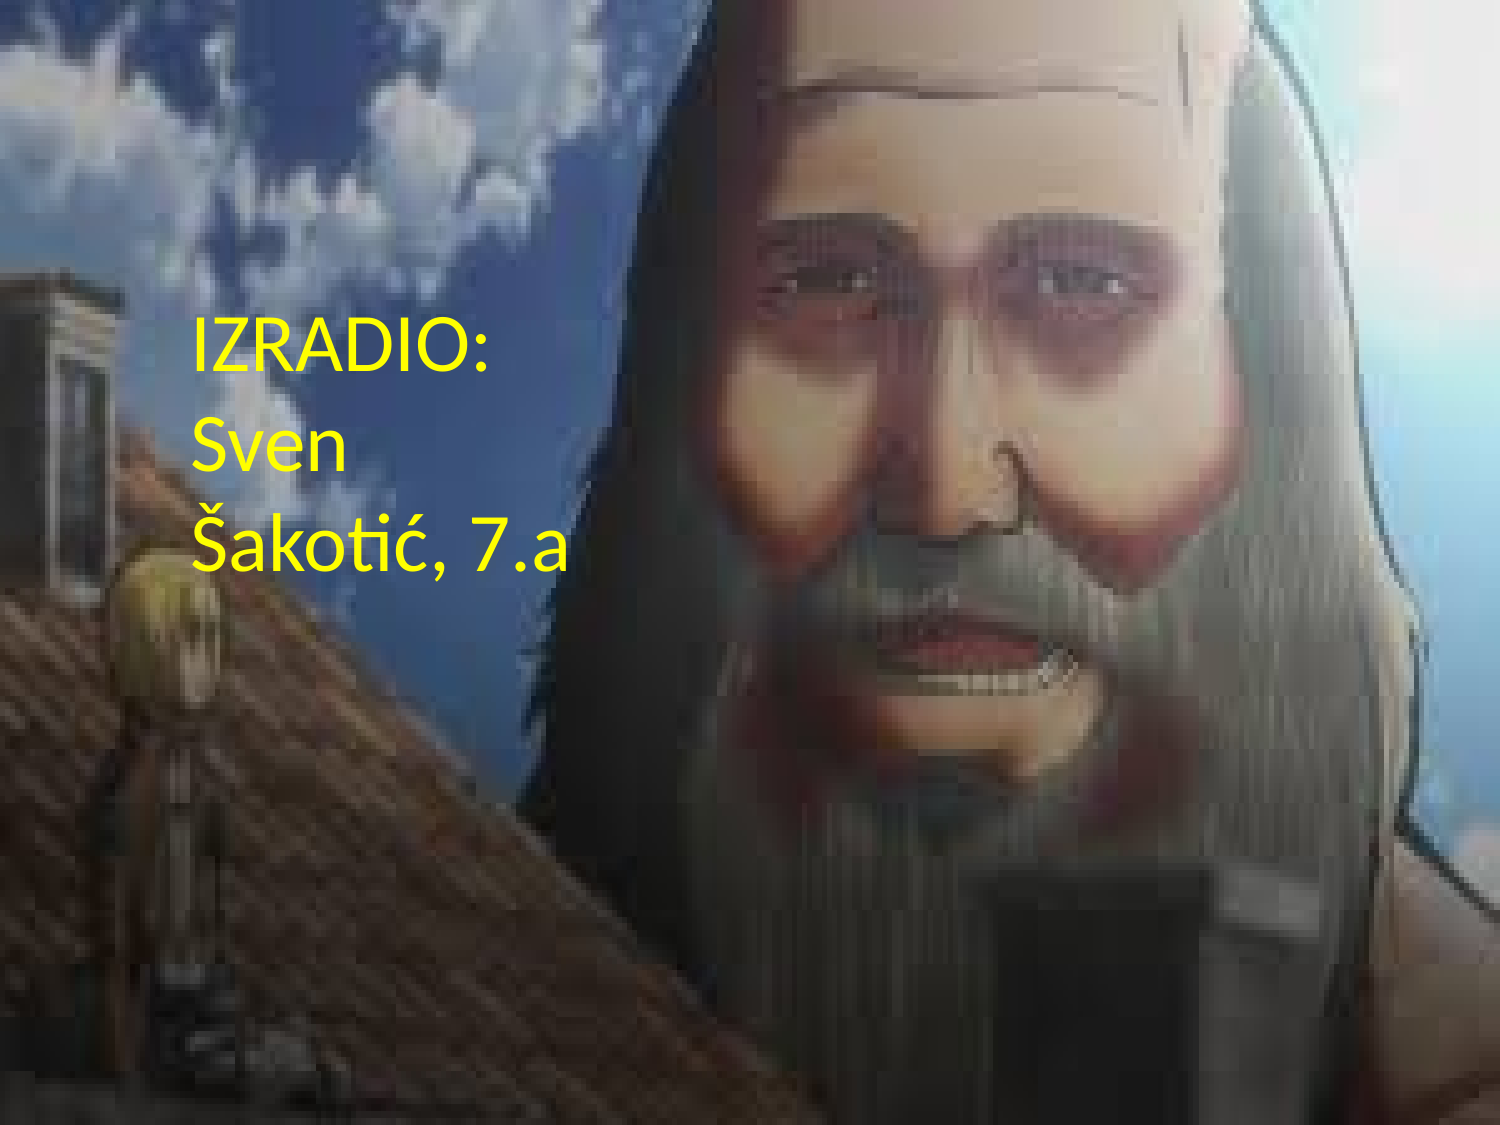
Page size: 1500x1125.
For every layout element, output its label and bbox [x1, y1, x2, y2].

list [0, 0, 1500, 1125]
